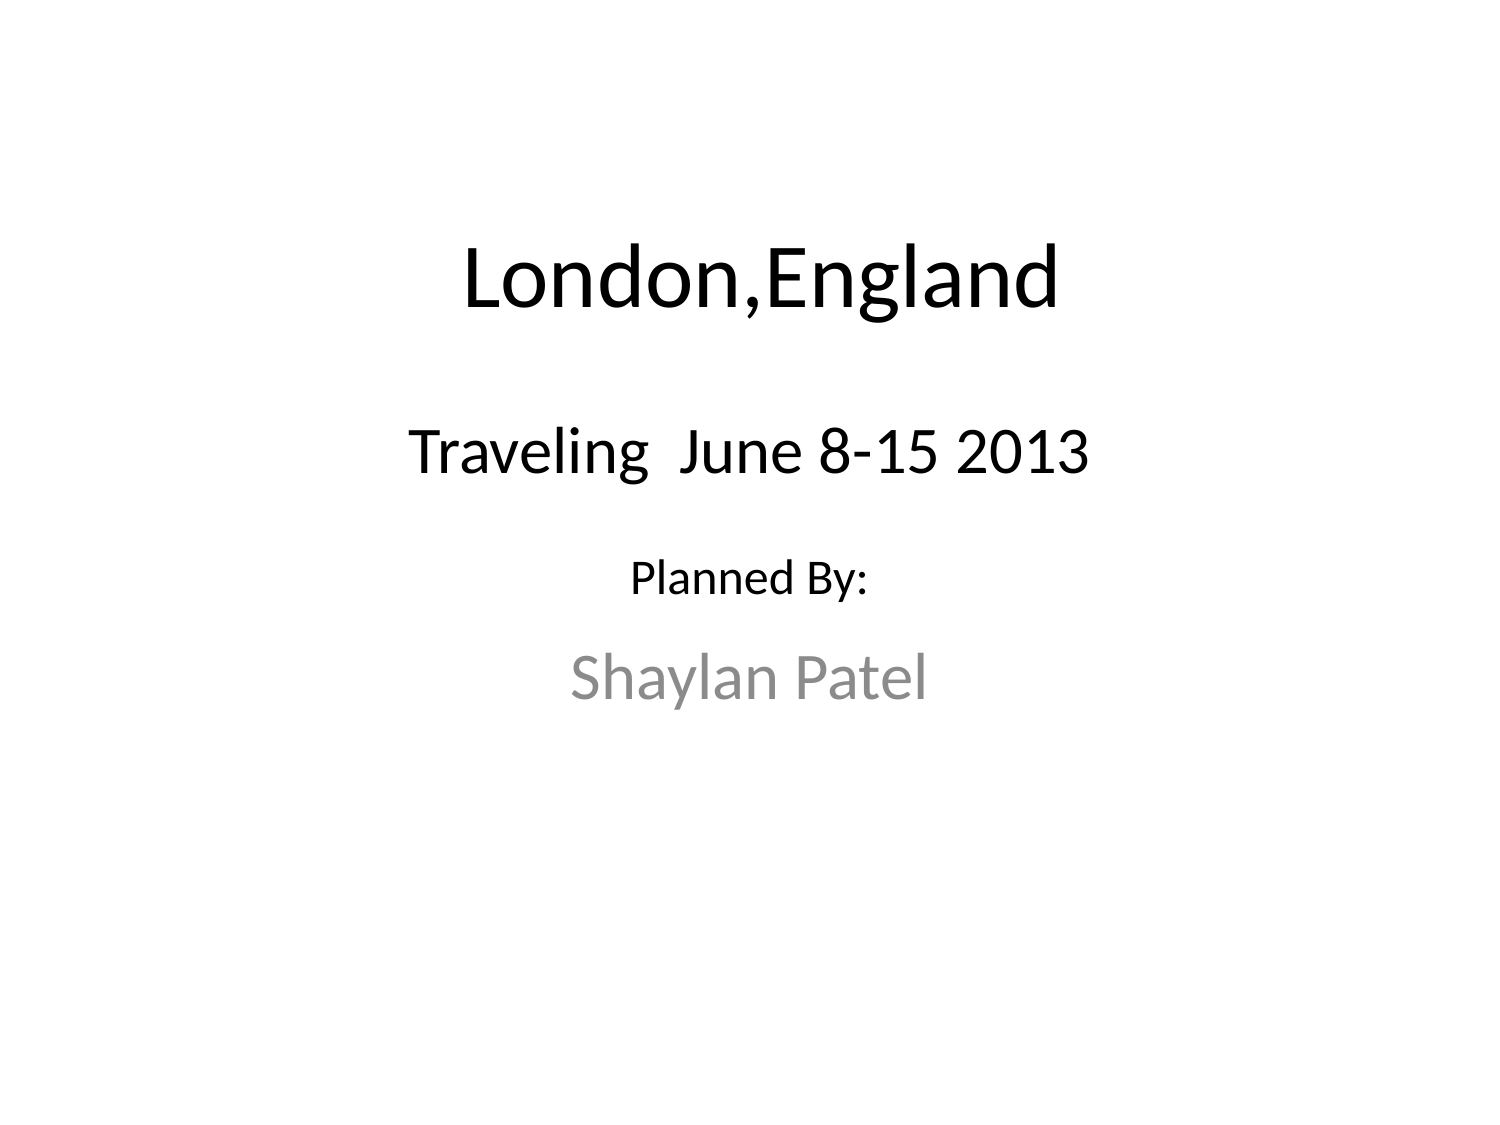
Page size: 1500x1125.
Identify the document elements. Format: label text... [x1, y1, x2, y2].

subtitle Shaylan Patel [225, 624, 1275, 913]
title London,England [125, 149, 1400, 392]
text_box Traveling June 8-15 2013 [393, 399, 1106, 495]
text_box Planned By: [615, 537, 885, 613]
